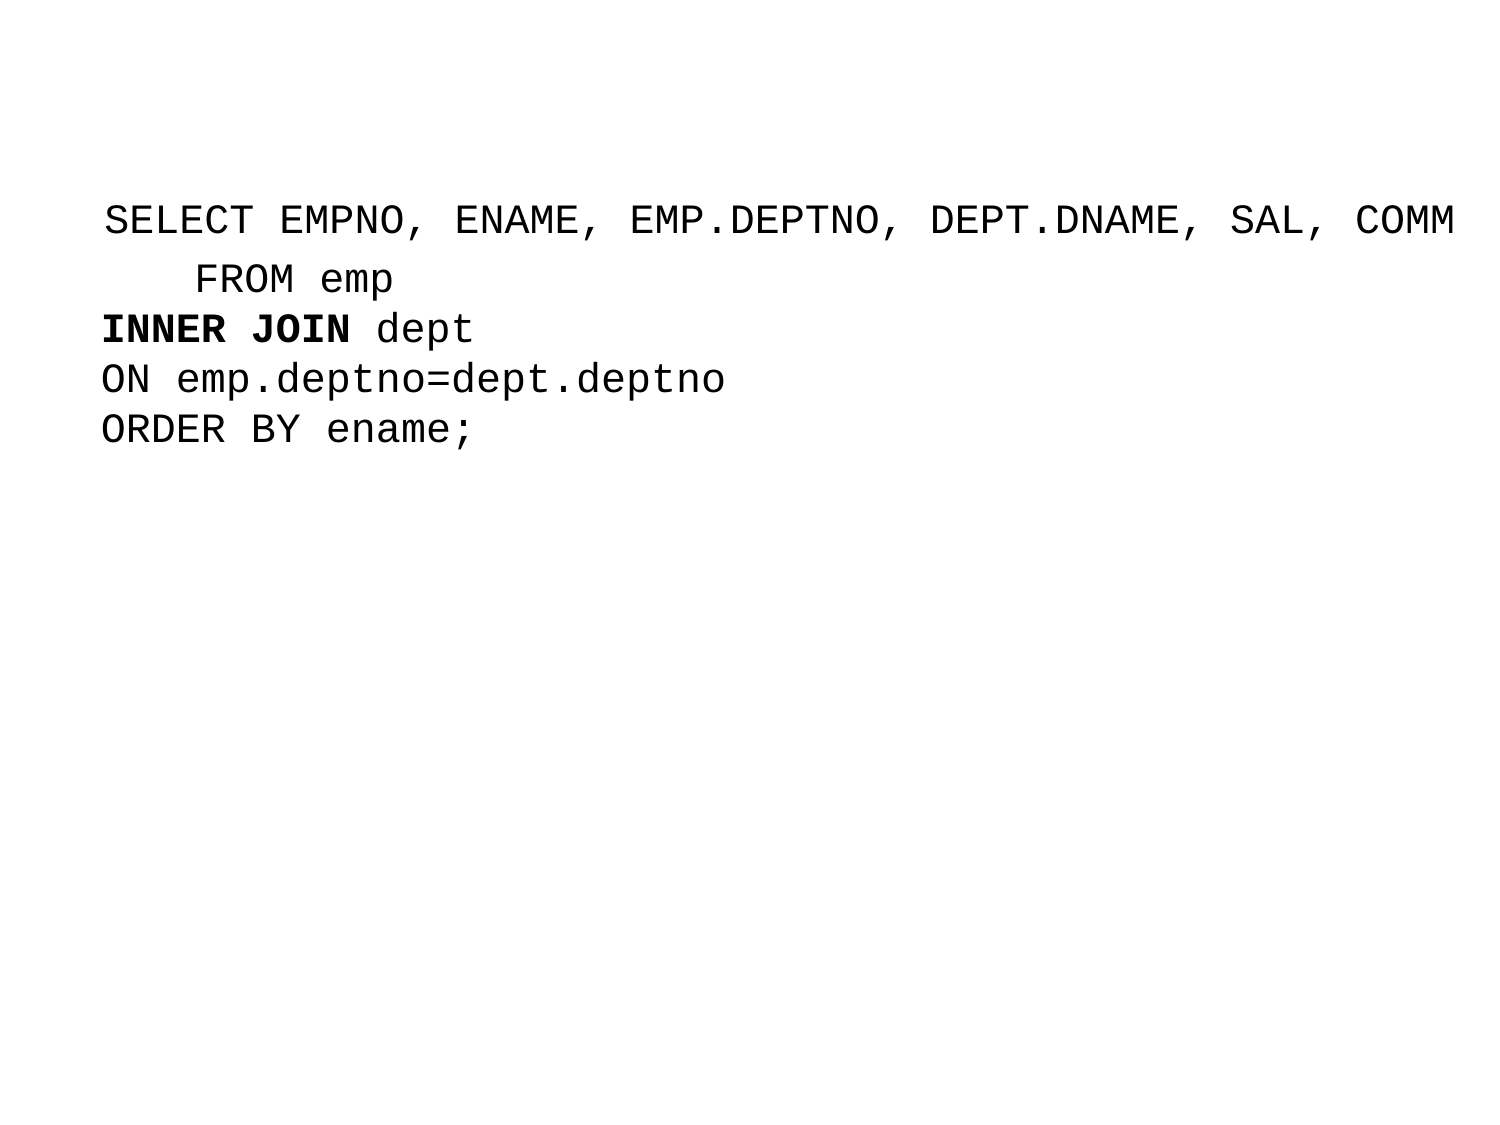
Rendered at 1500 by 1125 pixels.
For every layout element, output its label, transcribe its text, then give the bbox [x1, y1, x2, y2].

list SELECT EMPNO, ENAME, EMP.DEPTNO, DEPT.DNAME, SAL, COMM FROM emp INNER JOIN dept ON emp.deptno=dept.deptno ORDER BY ename; [29, 184, 1471, 1094]
